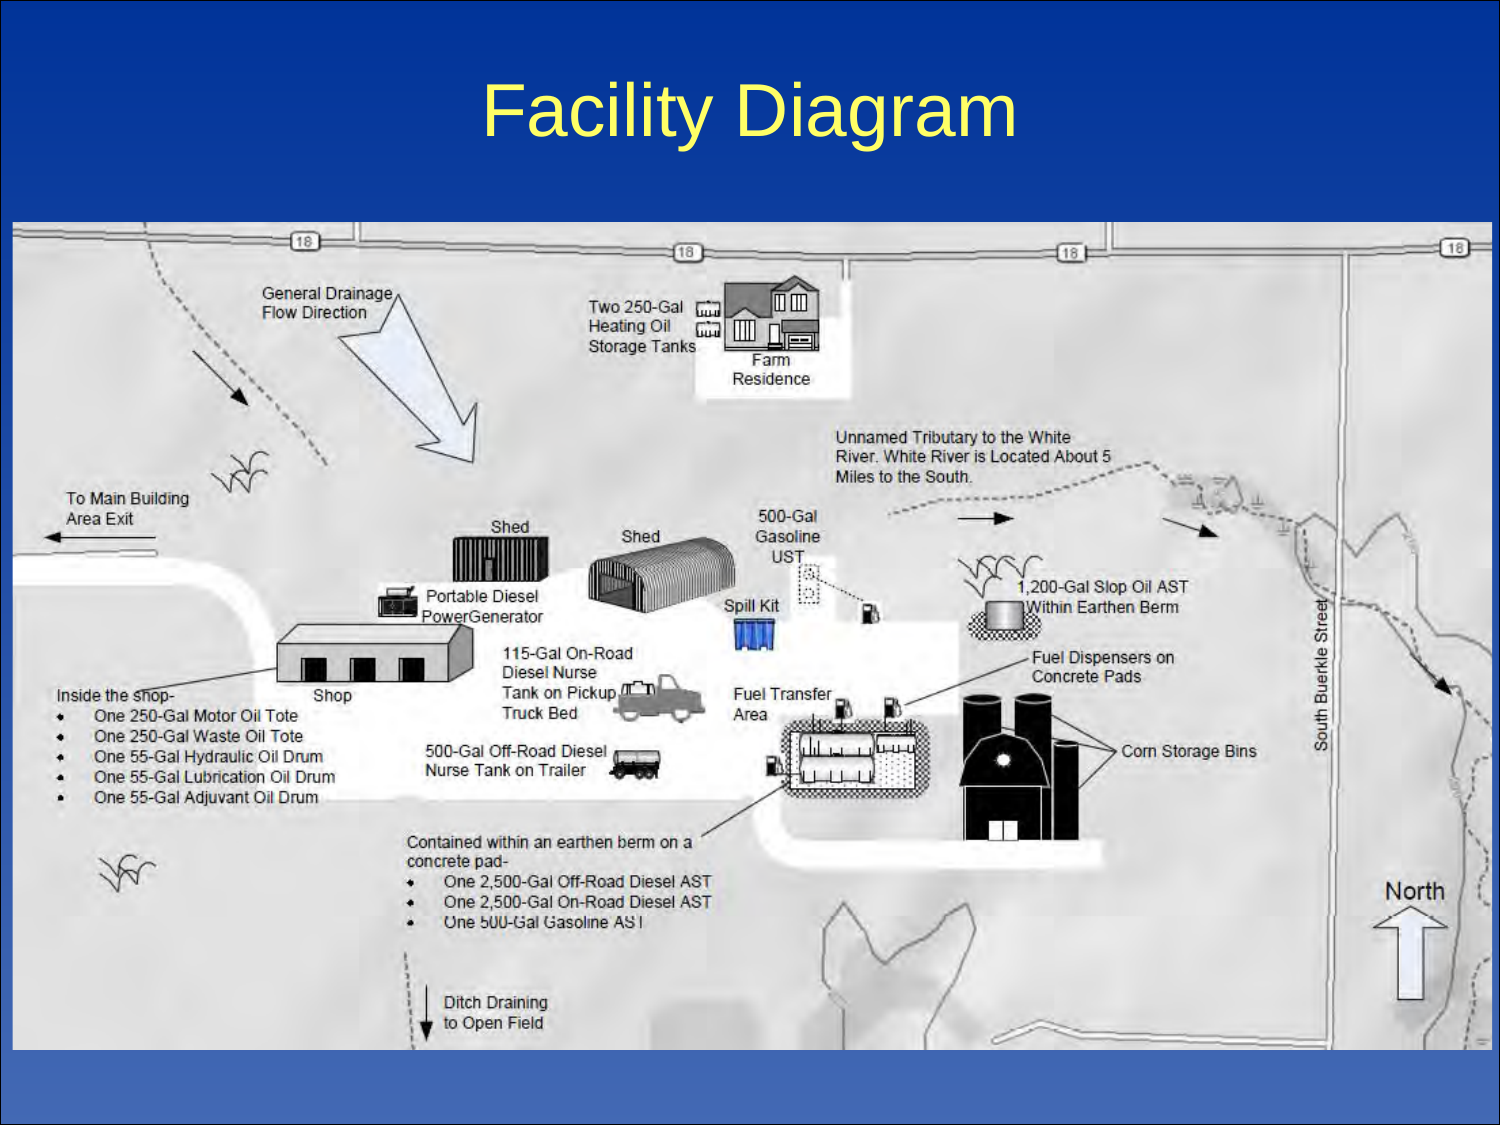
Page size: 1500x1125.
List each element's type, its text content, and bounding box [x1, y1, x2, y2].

picture [12, 222, 1493, 1051]
title Facility Diagram [75, 12, 1425, 200]
